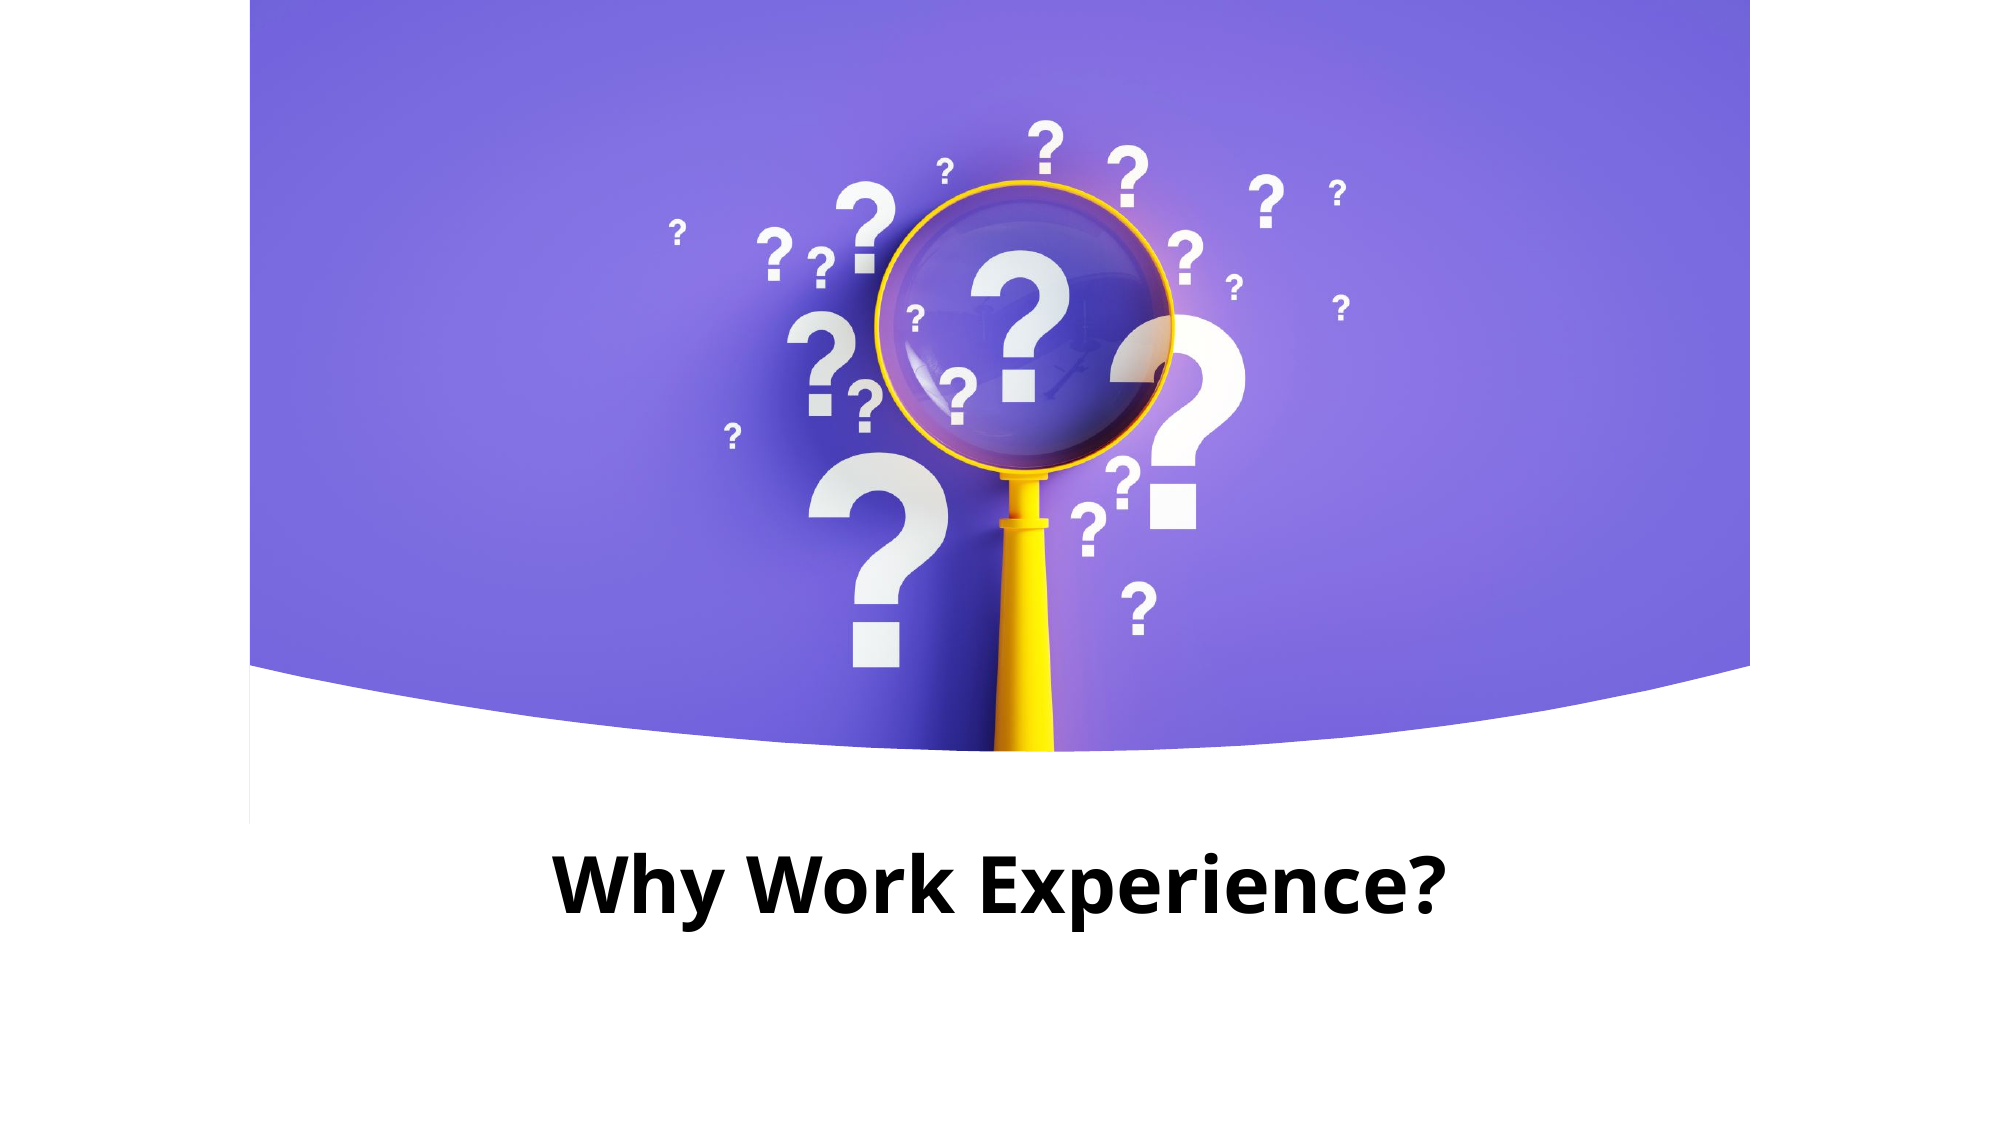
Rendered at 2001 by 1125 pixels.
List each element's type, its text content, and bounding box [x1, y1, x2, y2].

title Why Work Experience? [359, 824, 1641, 939]
picture [249, 0, 1750, 824]
